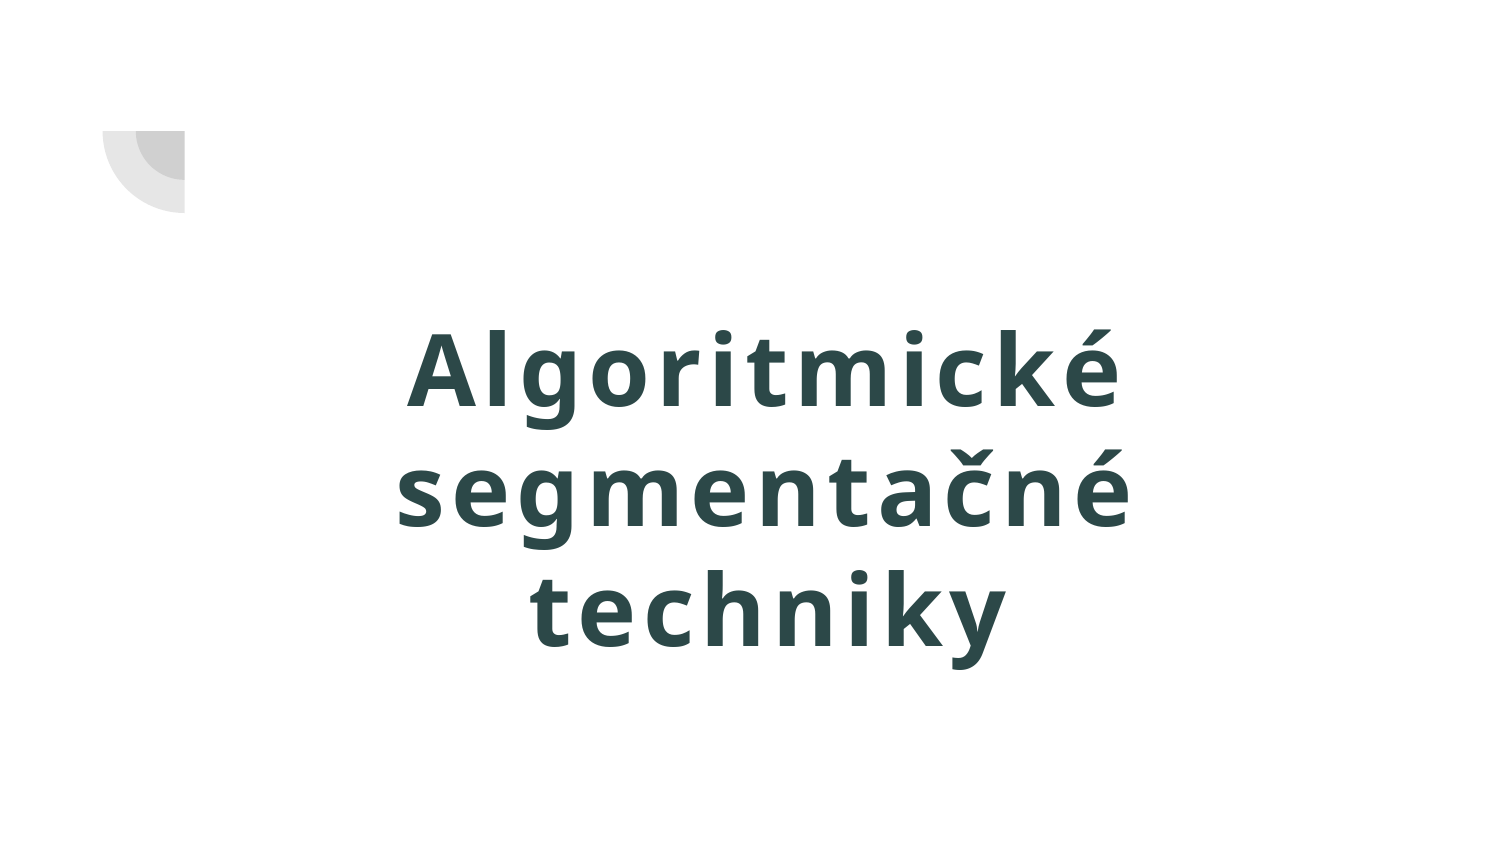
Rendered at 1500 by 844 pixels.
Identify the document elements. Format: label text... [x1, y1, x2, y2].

title Algoritmické segmentačné techniky [135, 291, 1400, 576]
